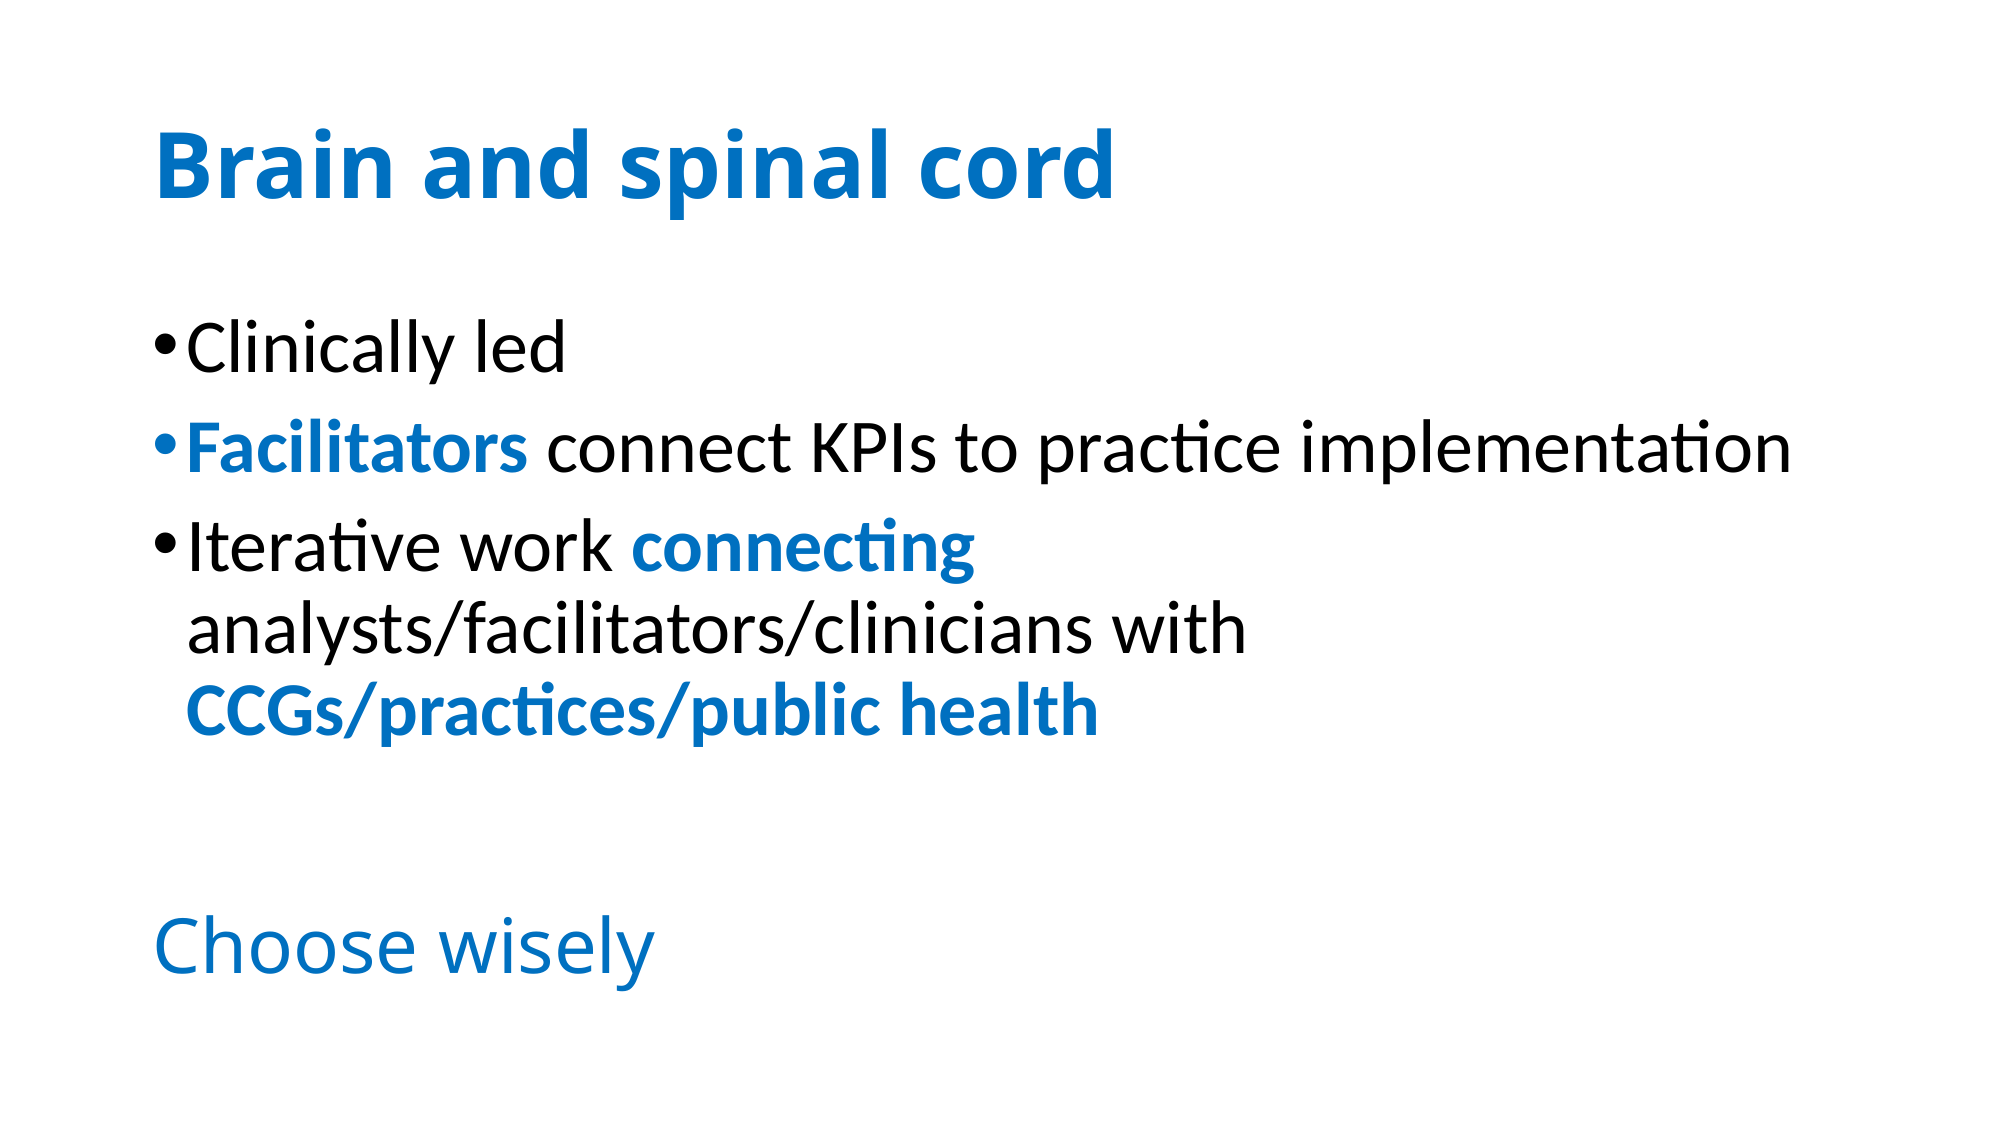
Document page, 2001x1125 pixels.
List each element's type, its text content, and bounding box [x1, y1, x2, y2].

title Brain and spinal cord [137, 59, 1863, 278]
list Clinically led Facilitators connect KPIs to practice implementation Iterative work connecting analysts/facilitators/clinicians with CCGs/practices/public health Choose wisely [137, 299, 1863, 1014]
